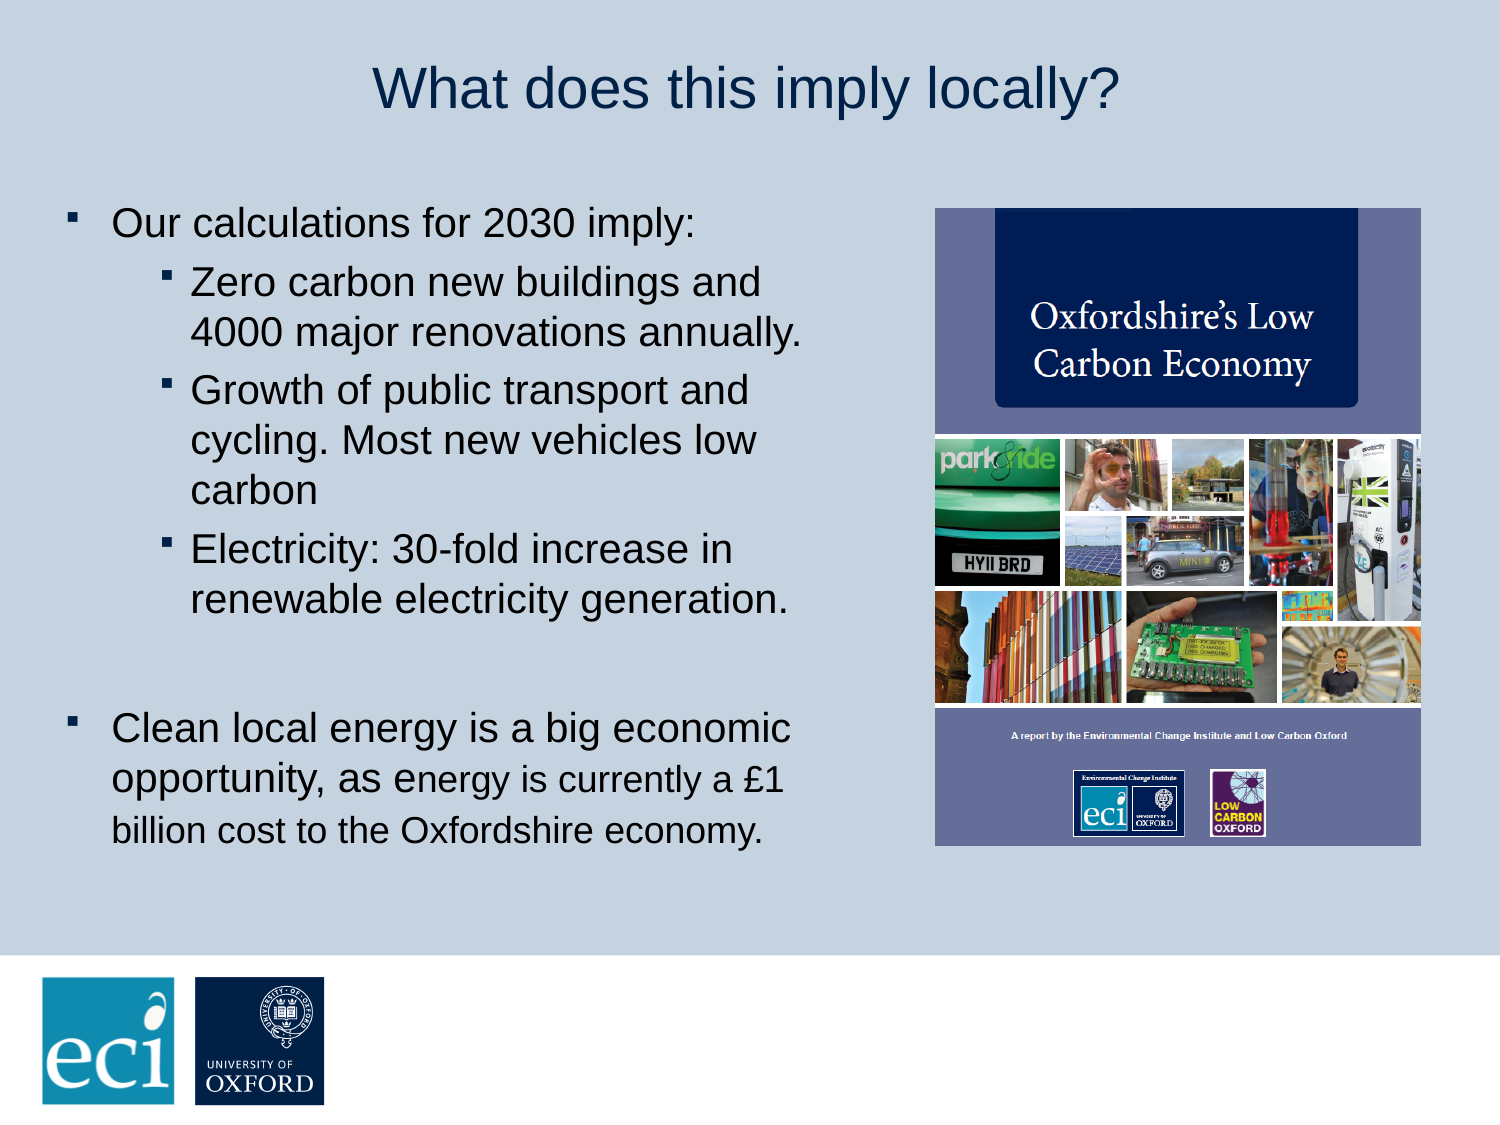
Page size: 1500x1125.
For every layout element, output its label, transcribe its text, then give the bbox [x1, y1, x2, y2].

picture [194, 976, 325, 1106]
picture [934, 207, 1421, 847]
list Our calculations for 2030 imply: Zero carbon new buildings and 4000 major renovations annually. Growth of public transport and cycling. Most new vehicles low carbon Electricity: 30-fold increase in renewable electricity generation. Clean local energy is a big economic opportunity, as energy is currently a £1 billion cost to the Oxfordshire economy. [65, 196, 845, 876]
picture [41, 976, 176, 1106]
title What does this imply locally? [371, 42, 1164, 114]
